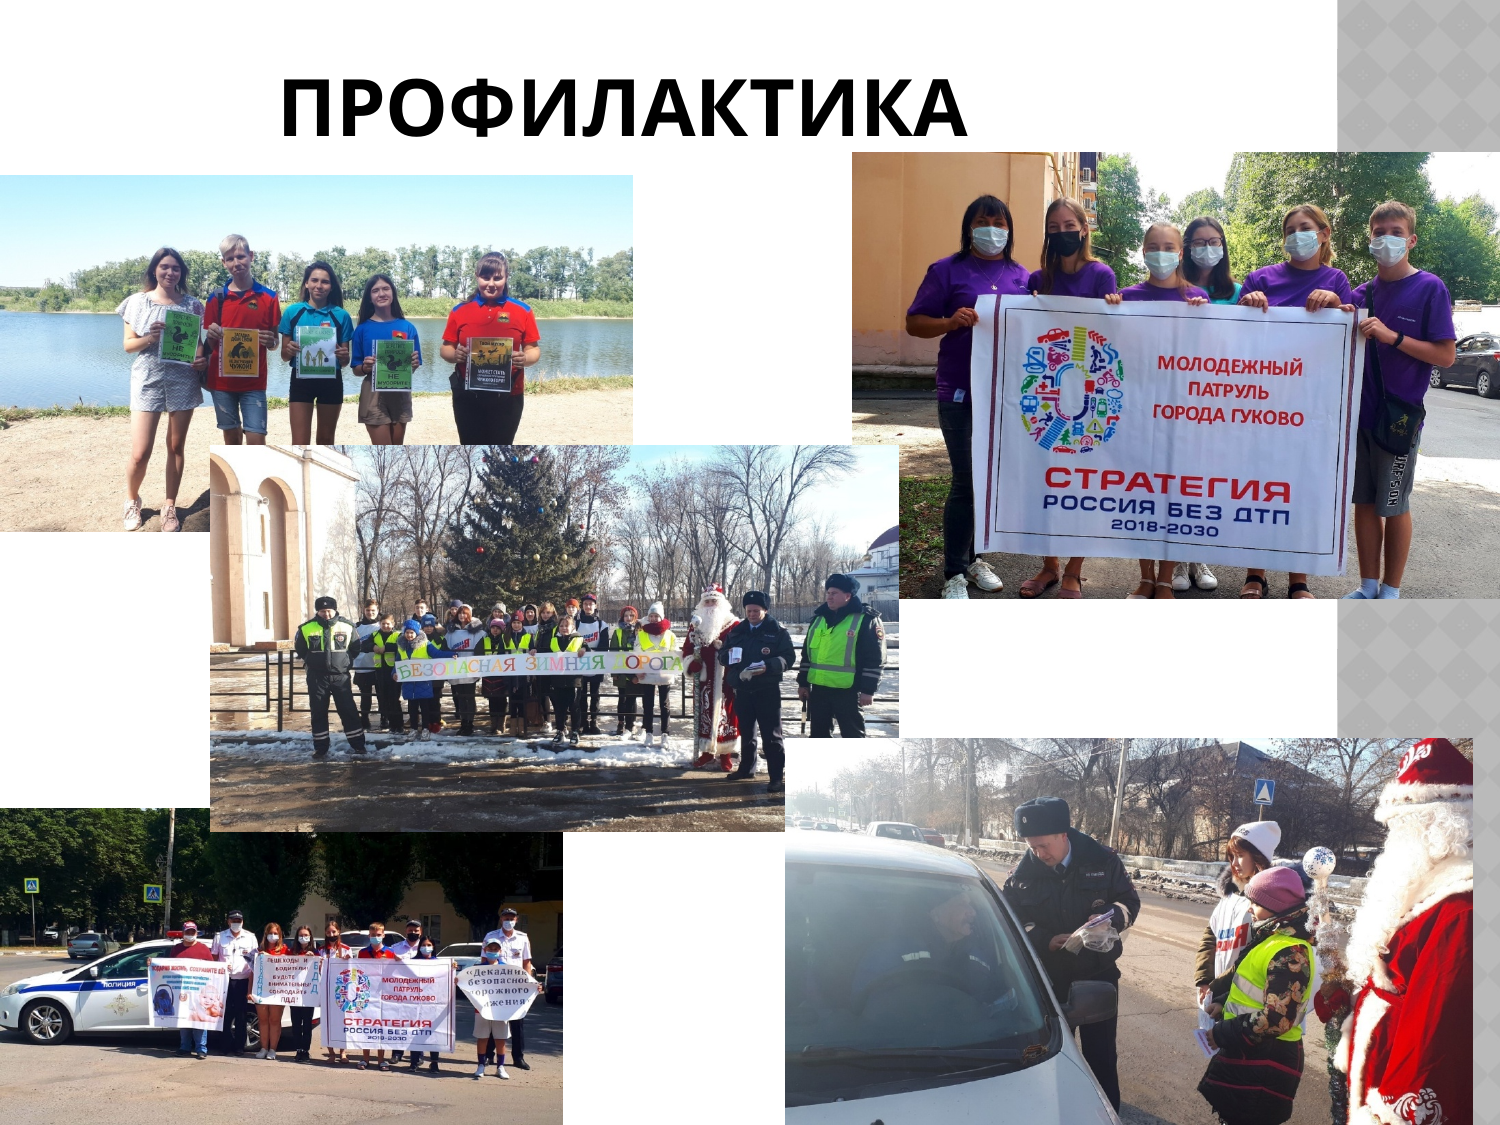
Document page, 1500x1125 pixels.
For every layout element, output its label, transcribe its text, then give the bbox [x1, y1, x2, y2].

title Профилактика [269, 52, 1263, 153]
picture [0, 808, 563, 1125]
picture [0, 151, 1500, 1125]
